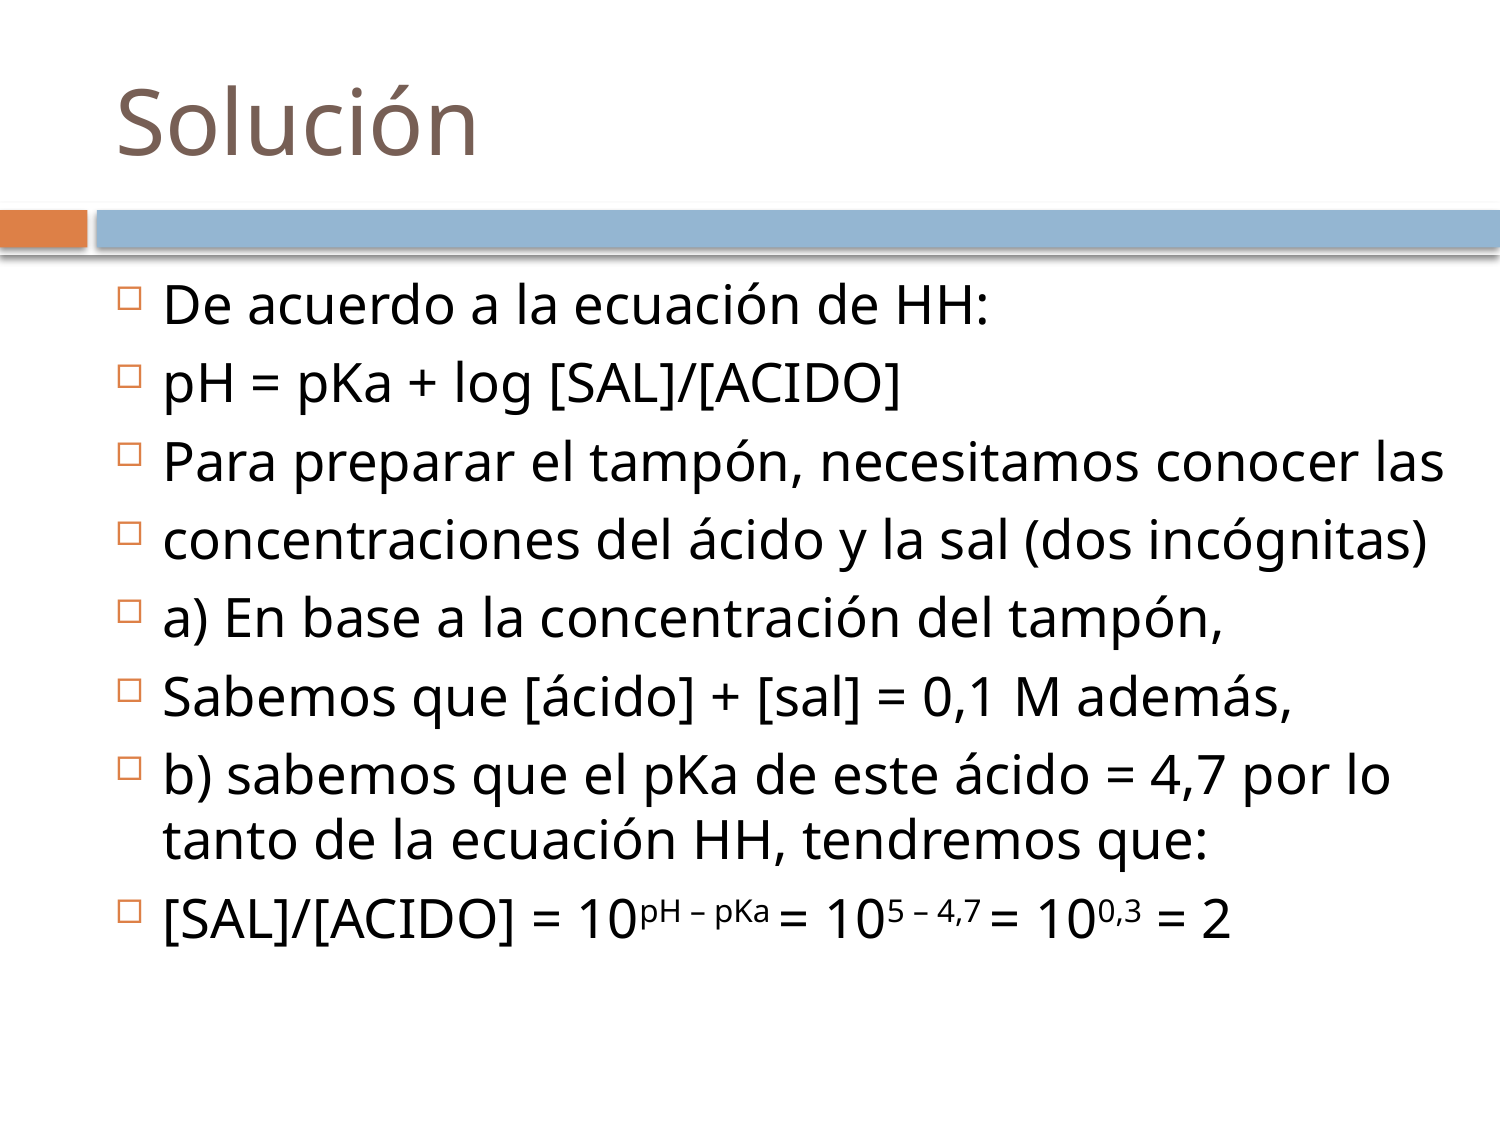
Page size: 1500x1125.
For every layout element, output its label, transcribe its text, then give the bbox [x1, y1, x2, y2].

title Solución [100, 37, 1438, 200]
list De acuerdo a la ecuación de HH: pH = pKa + log [SAL]/[ACIDO] Para preparar el tampón, necesitamos conocer las concentraciones del ácido y la sal (dos incógnitas) a) En base a la concentración del tampón, Sabemos que [ácido] + [sal] = 0,1 M además, b) sabemos que el pKa de este ácido = 4,7 por lo tanto de la ecuación HH, tendremos que: [SAL]/[ACIDO] = 10pH – pKa = 105 – 4,7 = 100,3 = 2 [100, 262, 1477, 1000]
